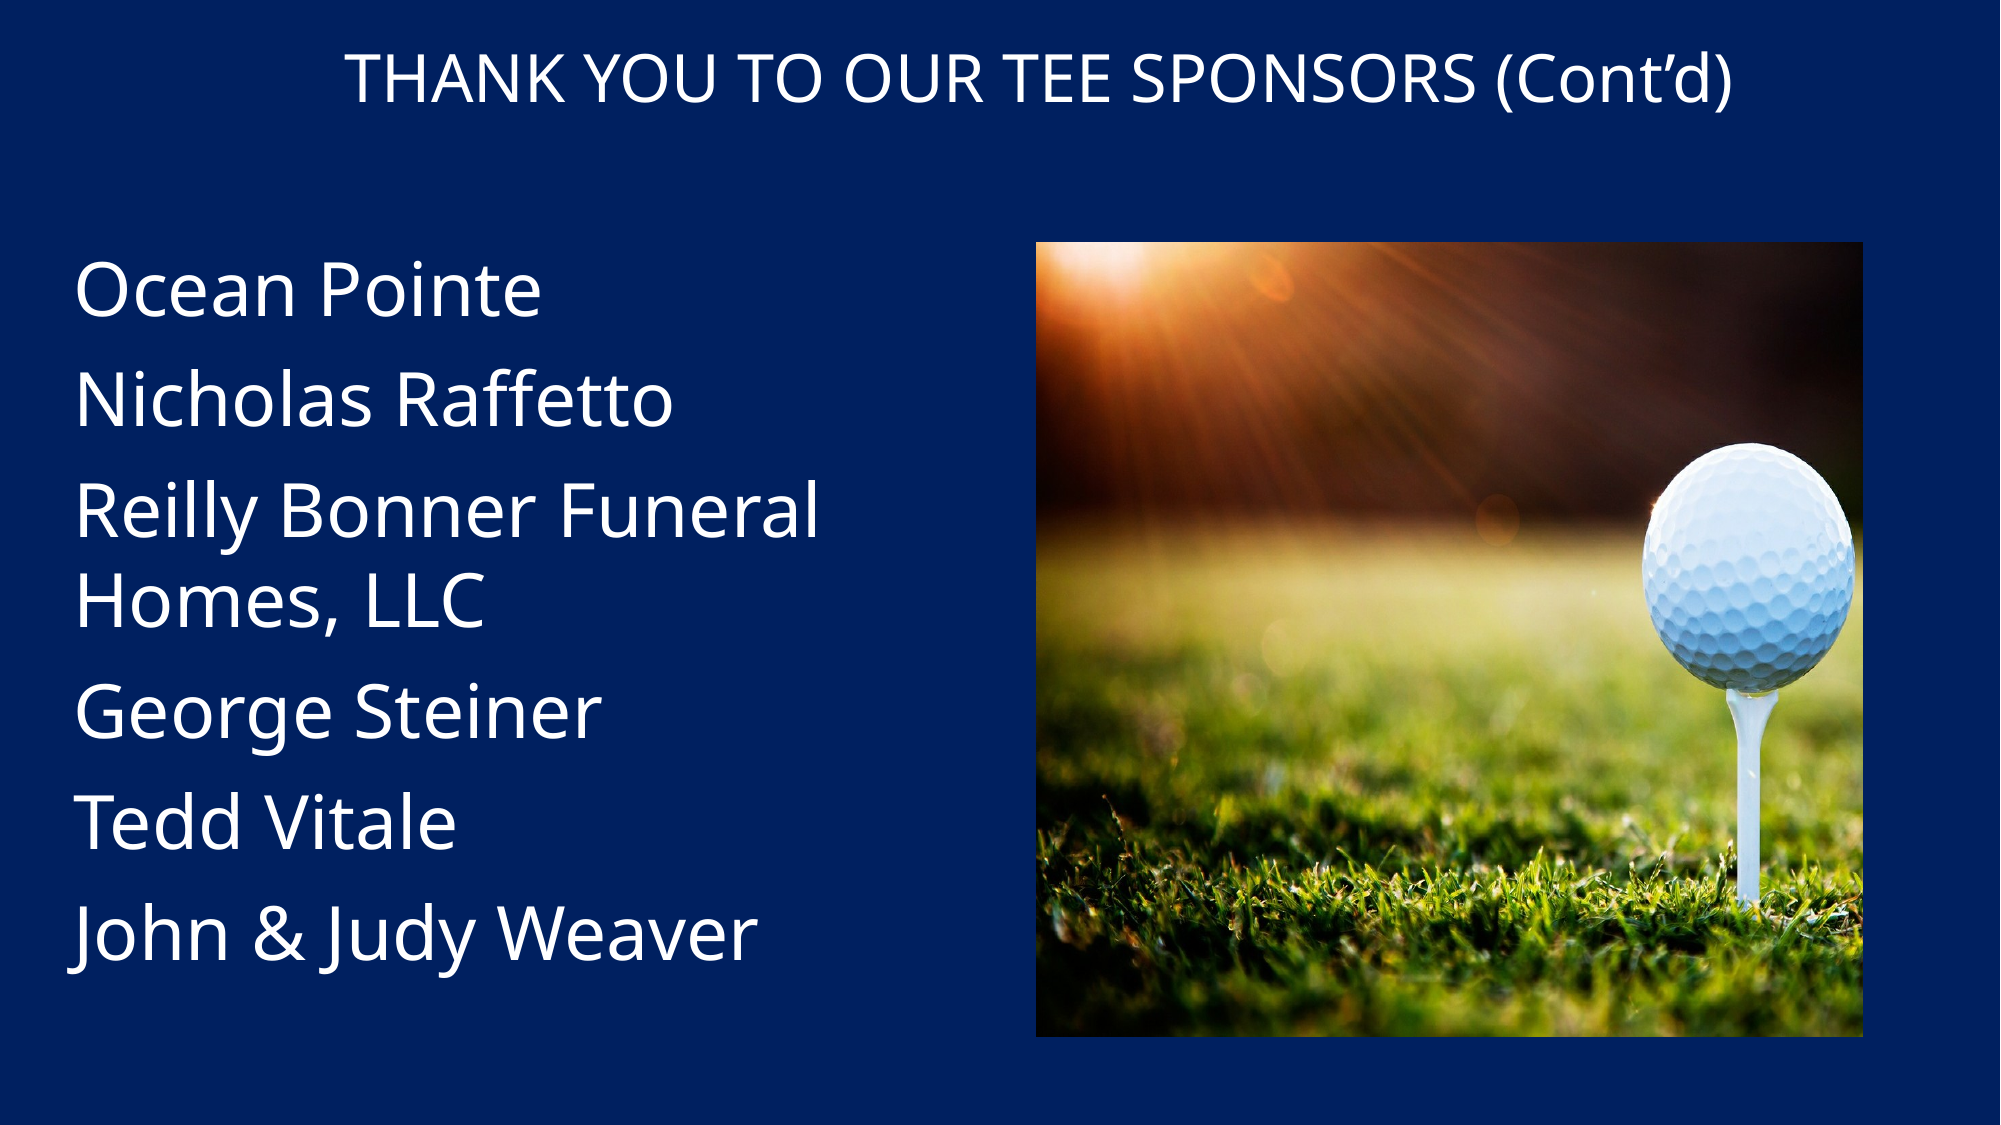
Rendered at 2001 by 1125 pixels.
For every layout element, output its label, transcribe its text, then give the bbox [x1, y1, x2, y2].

title THANK YOU TO OUR TEE SPONSORS (Cont’d) [0, 0, 2000, 277]
picture [1035, 242, 1863, 1037]
text_box Ocean Pointe Nicholas Raffetto Reilly Bonner Funeral Homes, LLC George Steiner Tedd Vitale John & Judy Weaver [58, 233, 1059, 1064]
